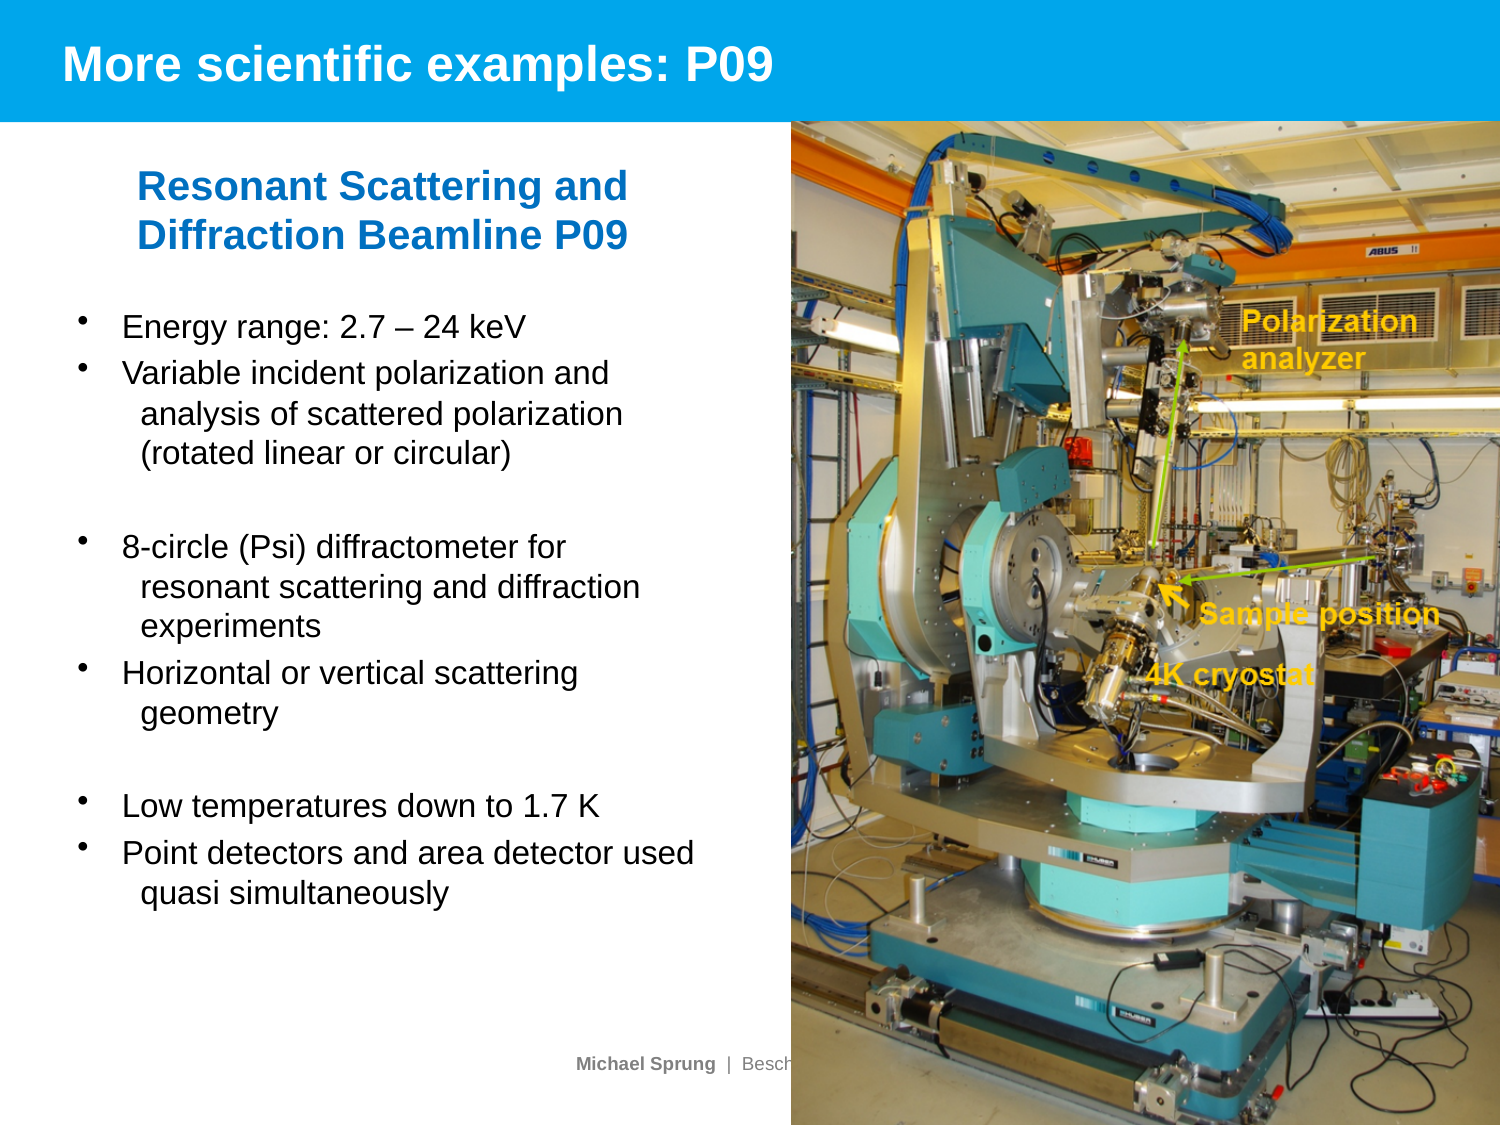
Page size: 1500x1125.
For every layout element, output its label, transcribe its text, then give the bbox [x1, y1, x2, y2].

picture [791, 122, 1500, 1125]
text_box Energy range: 2.7 – 24 keV Variable incident polarization and analysis of scattered polarization (rotated linear or circular) 8-circle (Psi) diffractometer for resonant scattering and diffraction experiments Horizontal or vertical scattering geometry Low temperatures down to 1.7 K Point detectors and area detector used quasi simultaneously [62, 297, 775, 919]
title More scientific examples: P09 [47, 16, 1446, 107]
text_box Resonant Scattering and Diffraction Beamline P09 [83, 150, 683, 266]
